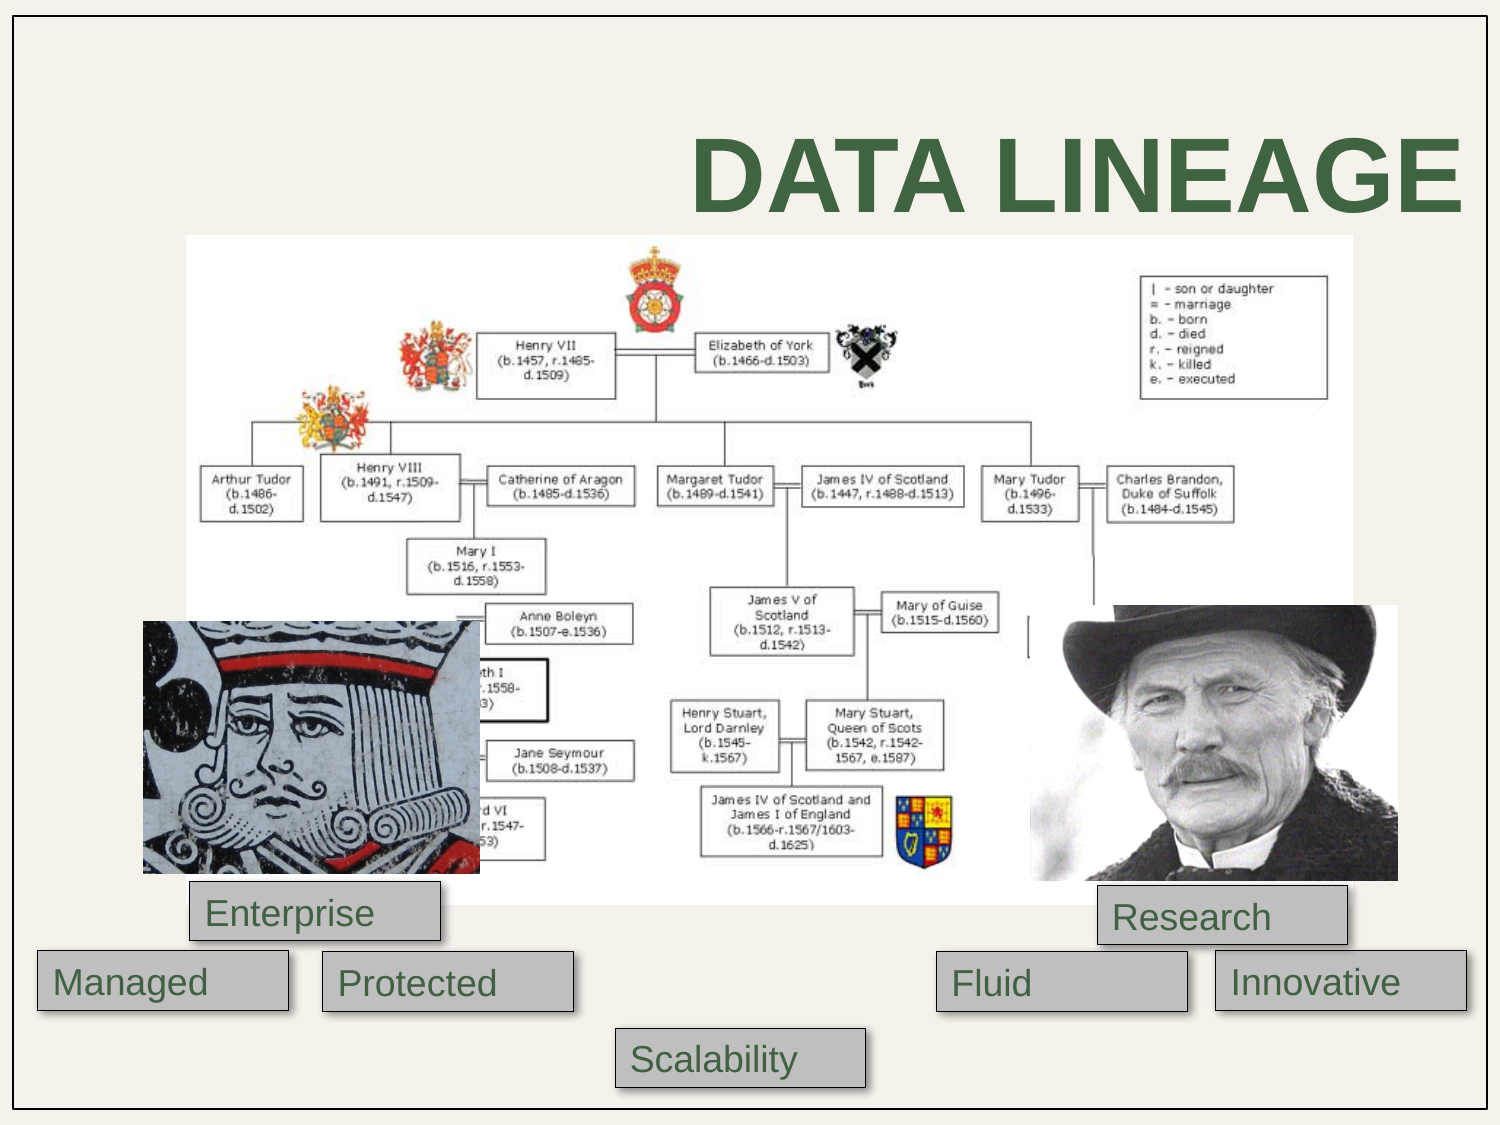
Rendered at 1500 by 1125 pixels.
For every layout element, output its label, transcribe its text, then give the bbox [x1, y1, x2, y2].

picture [143, 235, 1398, 906]
text_box Innovative [1215, 950, 1467, 1011]
text_box Fluid [936, 951, 1188, 1012]
text_box Research [1097, 913, 1348, 945]
text_box Scalability [615, 1028, 866, 1088]
text_box Enterprise [189, 913, 441, 941]
text_box Protected [322, 951, 574, 1012]
title Data Lineage [27, 28, 1473, 312]
text_box Managed [37, 950, 289, 1011]
